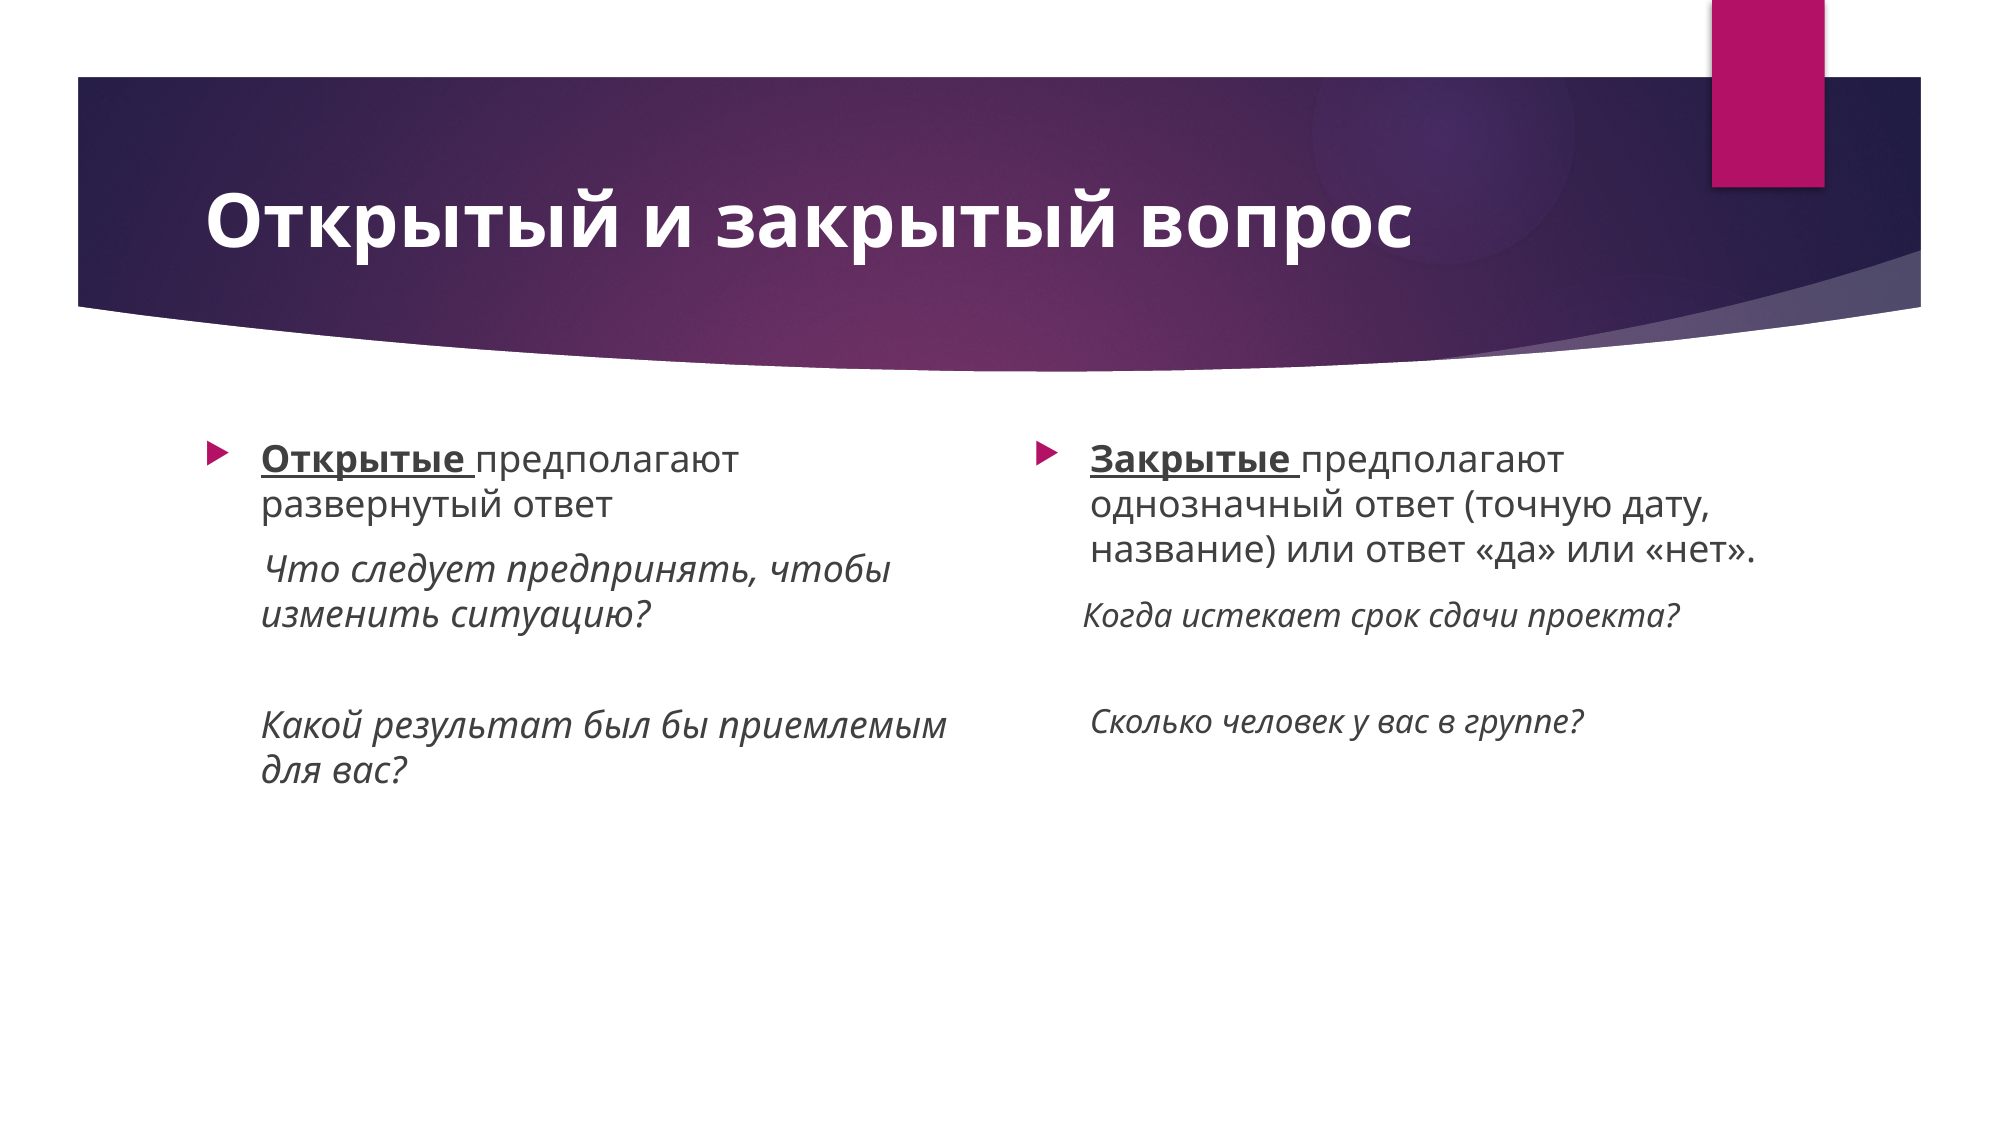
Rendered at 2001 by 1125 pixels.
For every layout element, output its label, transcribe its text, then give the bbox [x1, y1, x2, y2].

list Открытые предполагают развернутый ответ Что следует предпринять, чтобы изменить ситуацию? Какой результат был бы приемлемым для вас? [189, 427, 981, 988]
list Закрытые предполагают однозначный ответ (точную дату, название) или ответ «да» или «нет». Когда истекает срок сдачи проекта? Сколько человек у вас в группе? [1018, 427, 1810, 988]
title Открытый и закрытый вопрос [189, 159, 1627, 276]
